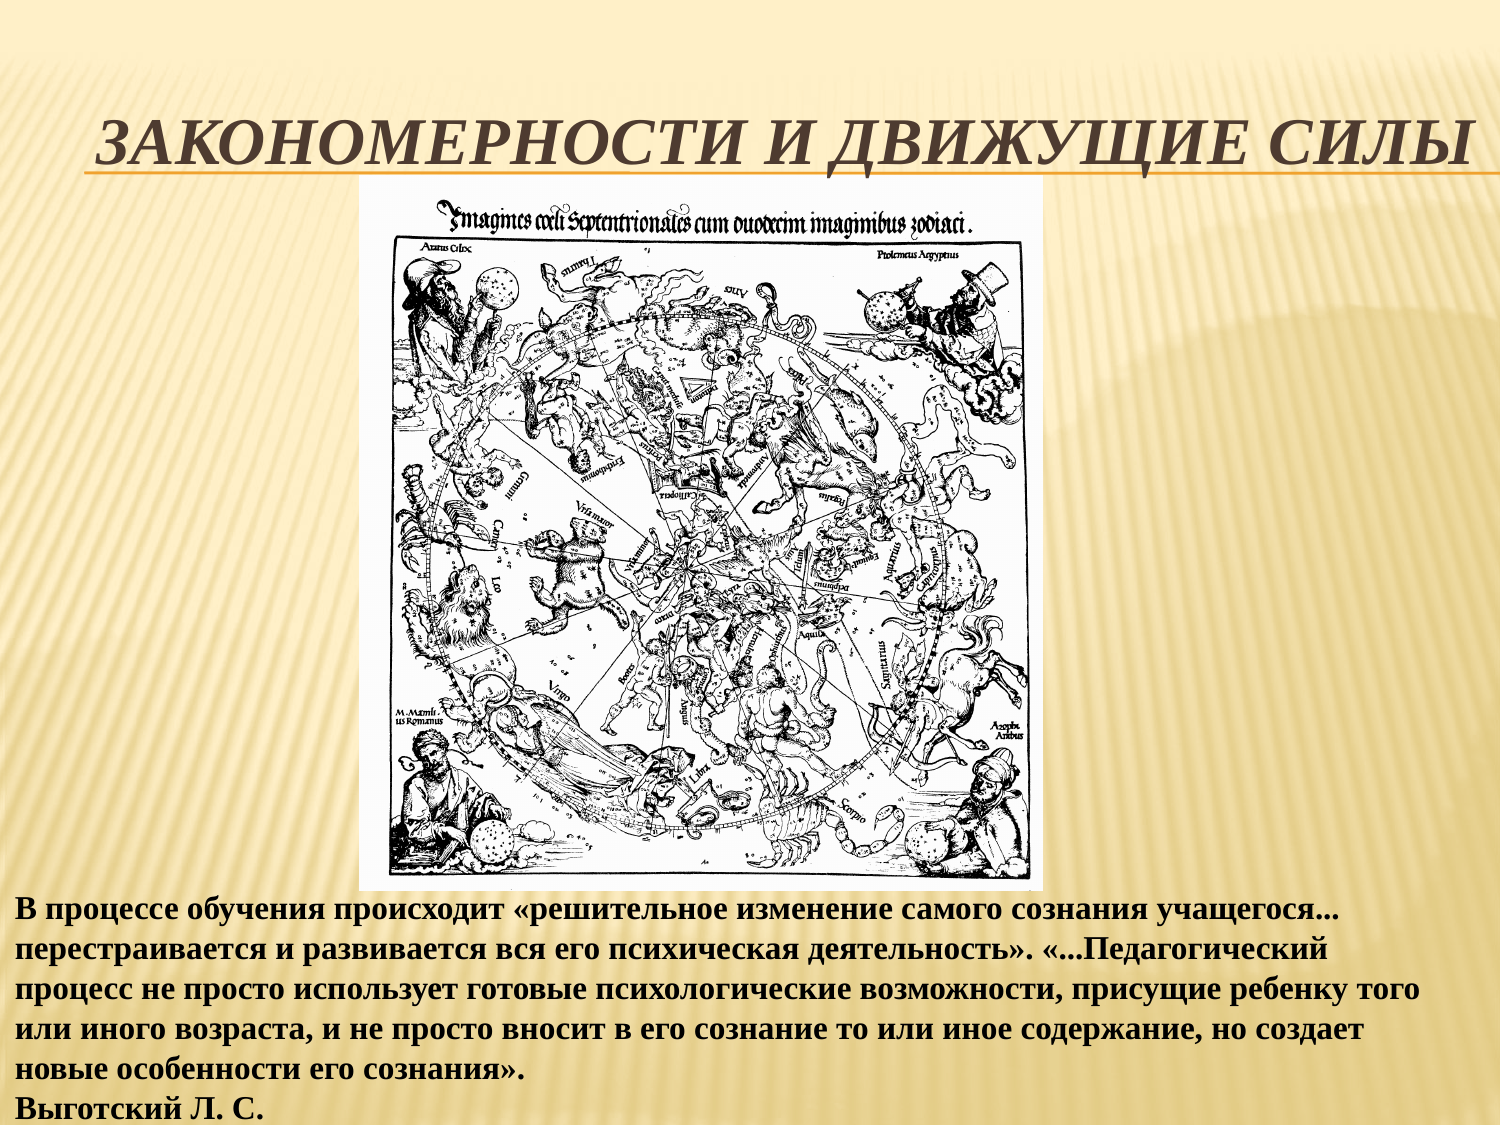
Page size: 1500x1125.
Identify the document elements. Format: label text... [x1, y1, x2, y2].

title ЗАКОНОМЕРНОСТИ И ДВИЖУЩИЕ СИЛЫ [82, 93, 1500, 183]
text_box В процессе обучения происходит «решительное изменение самого сознания учащегося... перестраивается и развивается вся его психическая деятельность». «...Педагогический процесс не просто использует готовые психологические возможности, присущие ребенку того или иного возраста, и не просто вносит в его сознание то или иное содержание, но создает новые особенности его сознания». Выготский Л. С. [0, 878, 1442, 1125]
picture [359, 175, 1044, 891]
